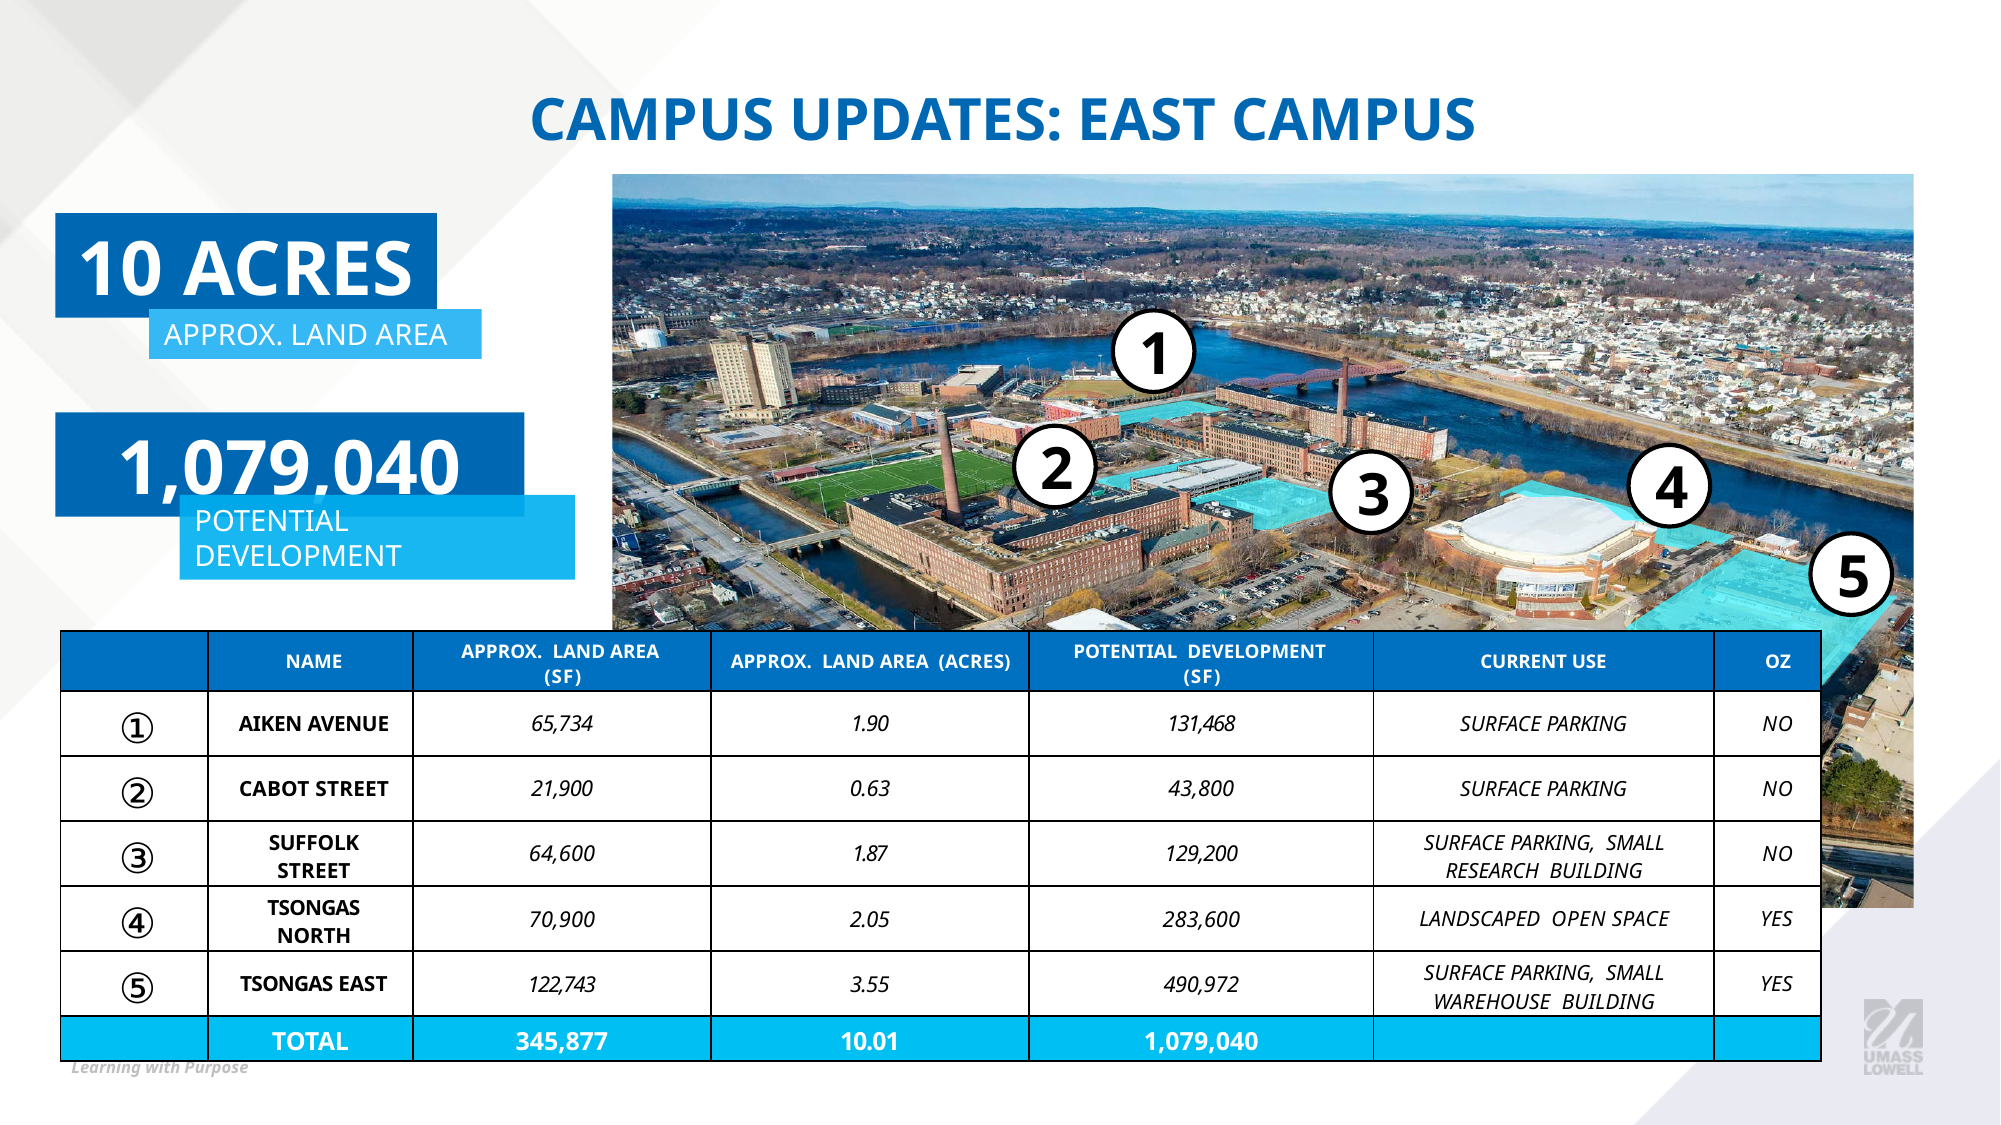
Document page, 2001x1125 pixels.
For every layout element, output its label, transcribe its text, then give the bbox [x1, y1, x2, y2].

table_cell 345,877 [414, 1017, 710, 1060]
table_cell 2.05 [712, 887, 1028, 950]
table_cell YES [1715, 887, 1820, 950]
table_cell 283,600 [1030, 887, 1373, 950]
text_box 5 [1808, 531, 1895, 618]
table_cell 131,468 [1030, 692, 1373, 755]
table_cell 64,600 [414, 822, 710, 885]
table_cell TOTAL [209, 1017, 412, 1060]
table_header NAME [209, 632, 412, 690]
table_cell 490,972 [1030, 952, 1373, 1015]
table_cell ③ [61, 822, 207, 885]
table_cell [1715, 1017, 1820, 1060]
table_header OZ [1715, 632, 1820, 690]
text_box 4 [1626, 442, 1713, 529]
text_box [55, 212, 482, 360]
table_cell 1,079,040 [1030, 1017, 1373, 1060]
table_cell SURFACE PARKING [1374, 692, 1713, 755]
table_cell 122,743 [414, 952, 710, 1015]
table_header APPROX. LAND AREA (ACRES) [712, 632, 1028, 690]
table_cell NO [1715, 757, 1820, 820]
text_box [1653, 524, 1734, 550]
table_cell ② [61, 757, 207, 820]
text_box [1625, 549, 1898, 687]
table_cell NO [1715, 692, 1820, 755]
table_cell 21,900 [414, 757, 710, 820]
table_cell SUFFOLK STREET [209, 822, 412, 885]
table_cell [61, 1017, 207, 1060]
text_box [612, 174, 1262, 630]
table_header [61, 632, 207, 690]
table_cell 70,900 [414, 887, 710, 950]
table_cell 1.90 [712, 692, 1028, 755]
table_cell ① [61, 692, 207, 755]
text_box [1113, 400, 1232, 426]
table_cell SURFACE PARKING [1374, 757, 1713, 820]
text_box [1190, 478, 1265, 531]
table_cell LANDSCAPED OPEN SPACE [1374, 887, 1713, 950]
text_box 2 [1012, 423, 1098, 510]
table_cell 129,200 [1030, 822, 1373, 885]
text_box [1500, 480, 1646, 523]
picture [0, 0, 2001, 1125]
table_cell 3.55 [712, 952, 1028, 1015]
title Campus Updates: East Campus [40, 22, 1965, 160]
table_cell SURFACE PARKING, SMALL WAREHOUSE BUILDING [1374, 952, 1713, 1015]
table_cell 10.01 [712, 1017, 1028, 1060]
table_cell TSONGAS NORTH [209, 887, 412, 950]
table_cell NO [1715, 822, 1820, 885]
text_box [1263, 477, 1332, 530]
table_cell SURFACE PARKING, SMALL RESEARCH BUILDING [1374, 822, 1713, 885]
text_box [55, 412, 576, 563]
table_cell 65,734 [414, 692, 710, 755]
table_header POTENTIAL DEVELOPMENT (SF) [1030, 632, 1373, 690]
table_cell CABOT STREET [209, 757, 412, 820]
text_box 1 [1110, 308, 1197, 395]
table_header APPROX. LAND AREA (SF) [414, 632, 710, 690]
table_cell TSONGAS EAST [209, 952, 412, 1015]
table_cell ④ [61, 887, 207, 950]
table_header CURRENT USE [1374, 632, 1713, 690]
text_box [1098, 458, 1217, 491]
table_cell 43,800 [1030, 757, 1373, 820]
table_cell 1.87 [712, 822, 1028, 885]
text_box 3 [1328, 449, 1415, 536]
table_cell 0.63 [712, 757, 1028, 820]
table_cell [1374, 1017, 1713, 1060]
table_cell AIKEN AVENUE [209, 692, 412, 755]
text_box [1262, 174, 1914, 908]
table_cell YES [1715, 952, 1820, 1015]
table_cell ⑤ [61, 952, 207, 1015]
